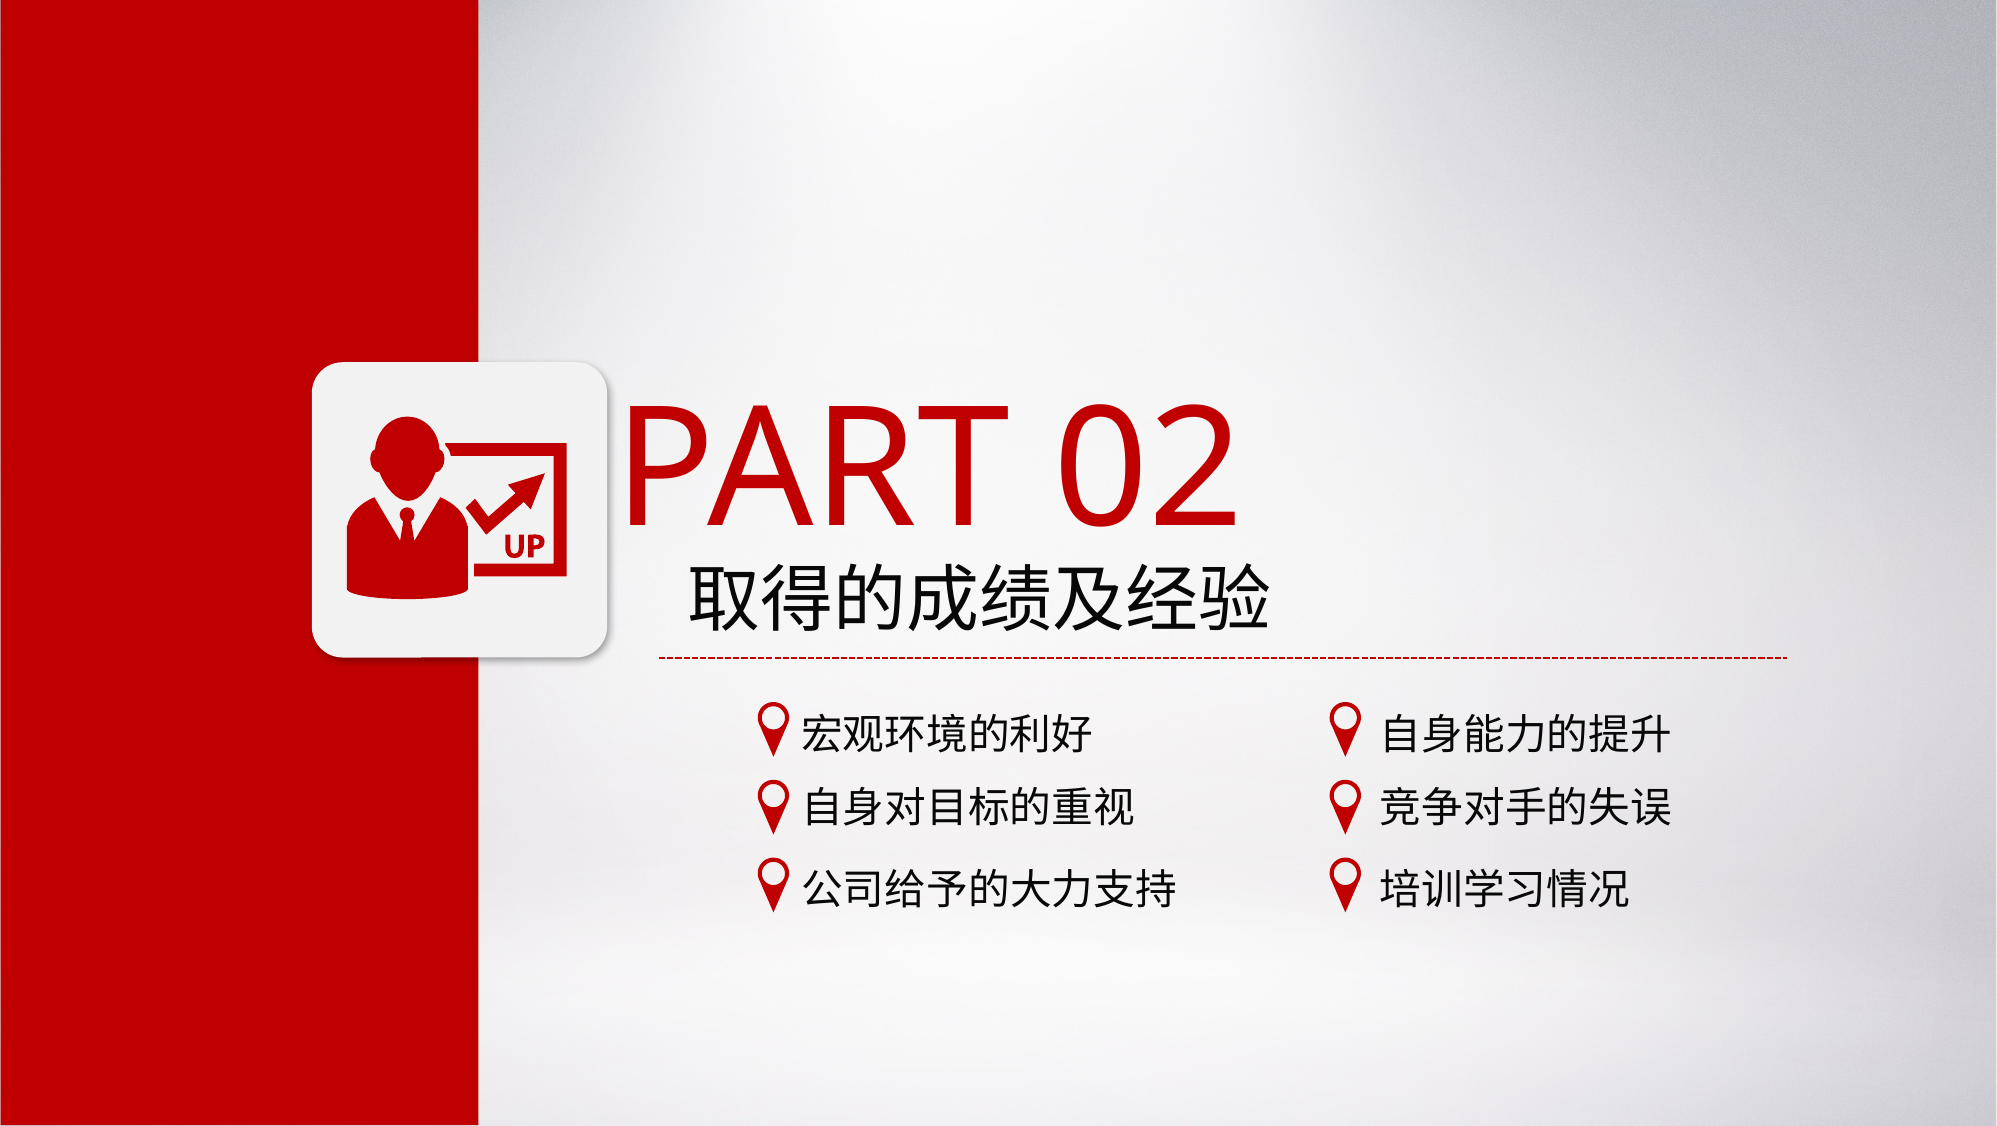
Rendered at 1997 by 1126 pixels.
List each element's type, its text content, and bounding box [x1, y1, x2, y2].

text_box [309, 360, 610, 660]
text_box [757, 779, 790, 835]
text_box 公司给予的大力支持 [786, 855, 1193, 921]
text_box 宏观环境的利好 [786, 700, 1109, 766]
text_box [0, 0, 481, 1126]
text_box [346, 416, 567, 600]
text_box 自身对目标的重视 [786, 773, 1151, 838]
text_box [1329, 702, 1361, 757]
text_box [757, 702, 790, 757]
text_box [757, 857, 790, 913]
text_box [1329, 857, 1361, 913]
text_box 取得的成绩及经验 [687, 552, 1272, 641]
text_box 竞争对手的失误 [1365, 773, 1687, 838]
text_box PART 02 [600, 351, 1260, 567]
text_box 自身能力的提升 [1365, 700, 1687, 766]
picture [481, 0, 1997, 1126]
text_box [1329, 779, 1361, 835]
text_box 培训学习情况 [1364, 855, 1646, 921]
